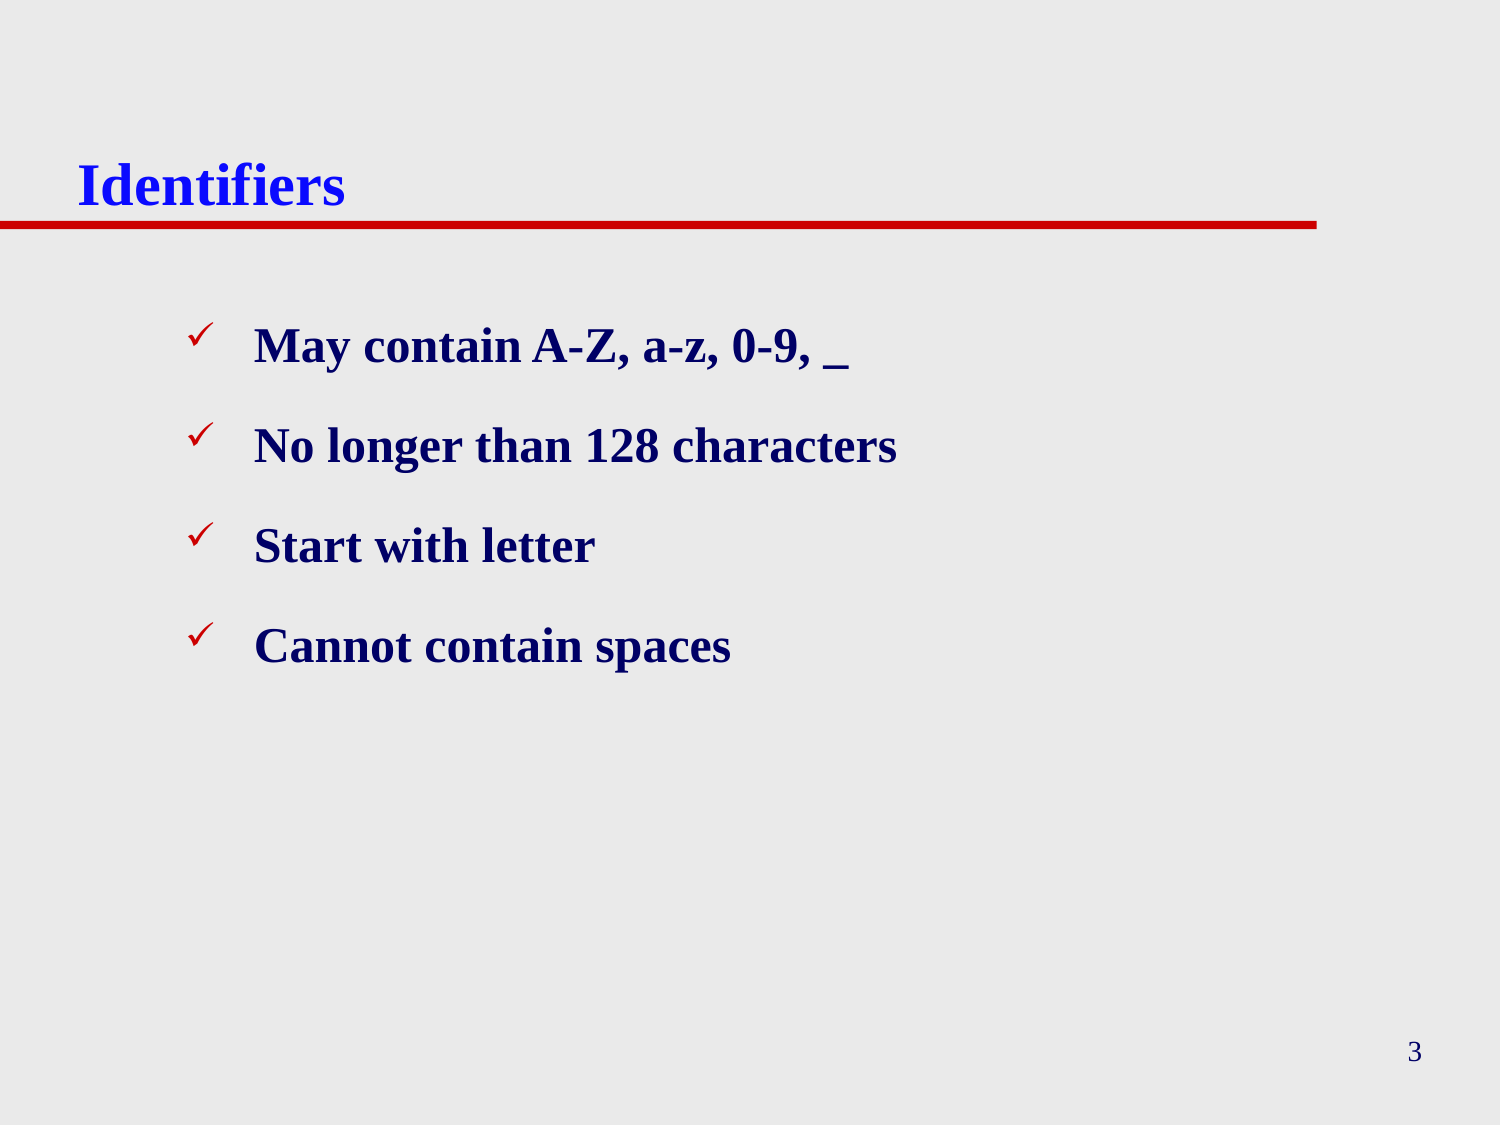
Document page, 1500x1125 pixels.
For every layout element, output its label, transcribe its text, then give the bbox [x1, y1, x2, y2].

title Identifiers [62, 43, 1338, 226]
slide_number 3 [1124, 1012, 1438, 1088]
list May contain A-Z, a-z, 0-9, _ No longer than 128 characters Start with letter Cannot contain spaces [169, 274, 1438, 951]
